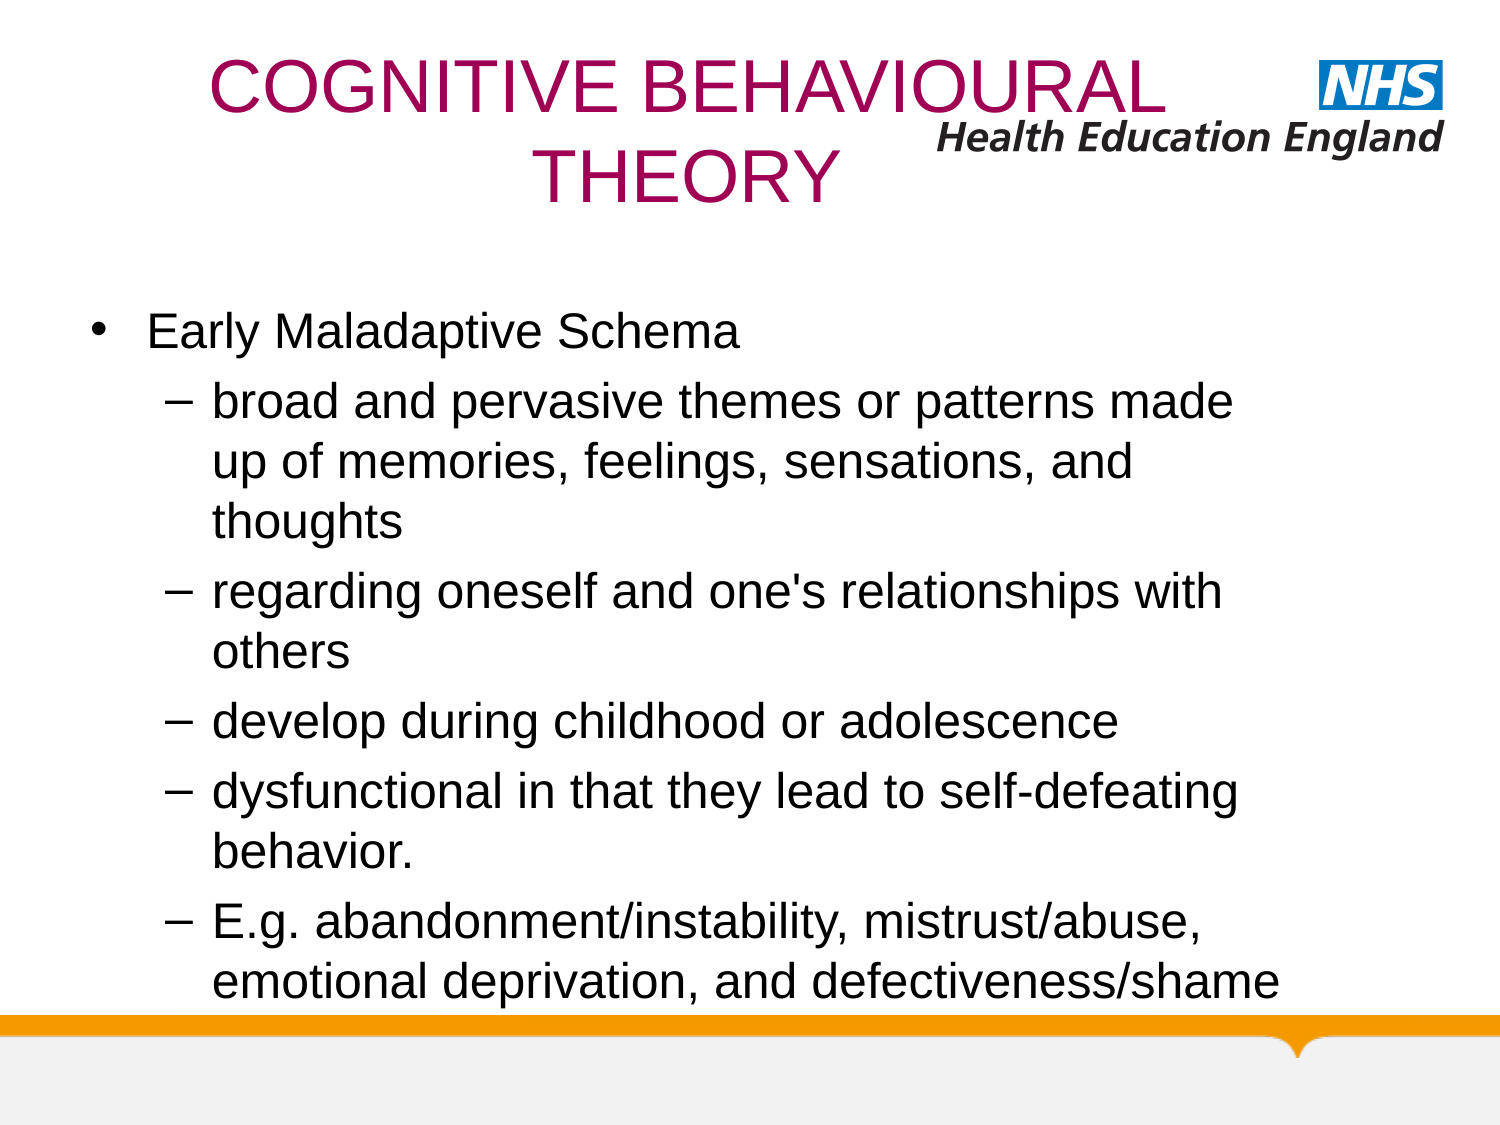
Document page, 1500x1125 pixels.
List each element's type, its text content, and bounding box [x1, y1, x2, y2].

picture [1300, 59, 1445, 161]
list Early Maladaptive Schema broad and pervasive themes or patterns made up of memories, feelings, sensations, and thoughts regarding oneself and one's relationships with others develop during childhood or adolescence dysfunctional in that they lead to self-defeating behavior. E.g. abandonment/instability, mistrust/abuse, emotional deprivation, and defectiveness/shame [75, 291, 1300, 1048]
title COGNITIVE BEHAVIOURAL THEORY [75, 29, 1300, 218]
